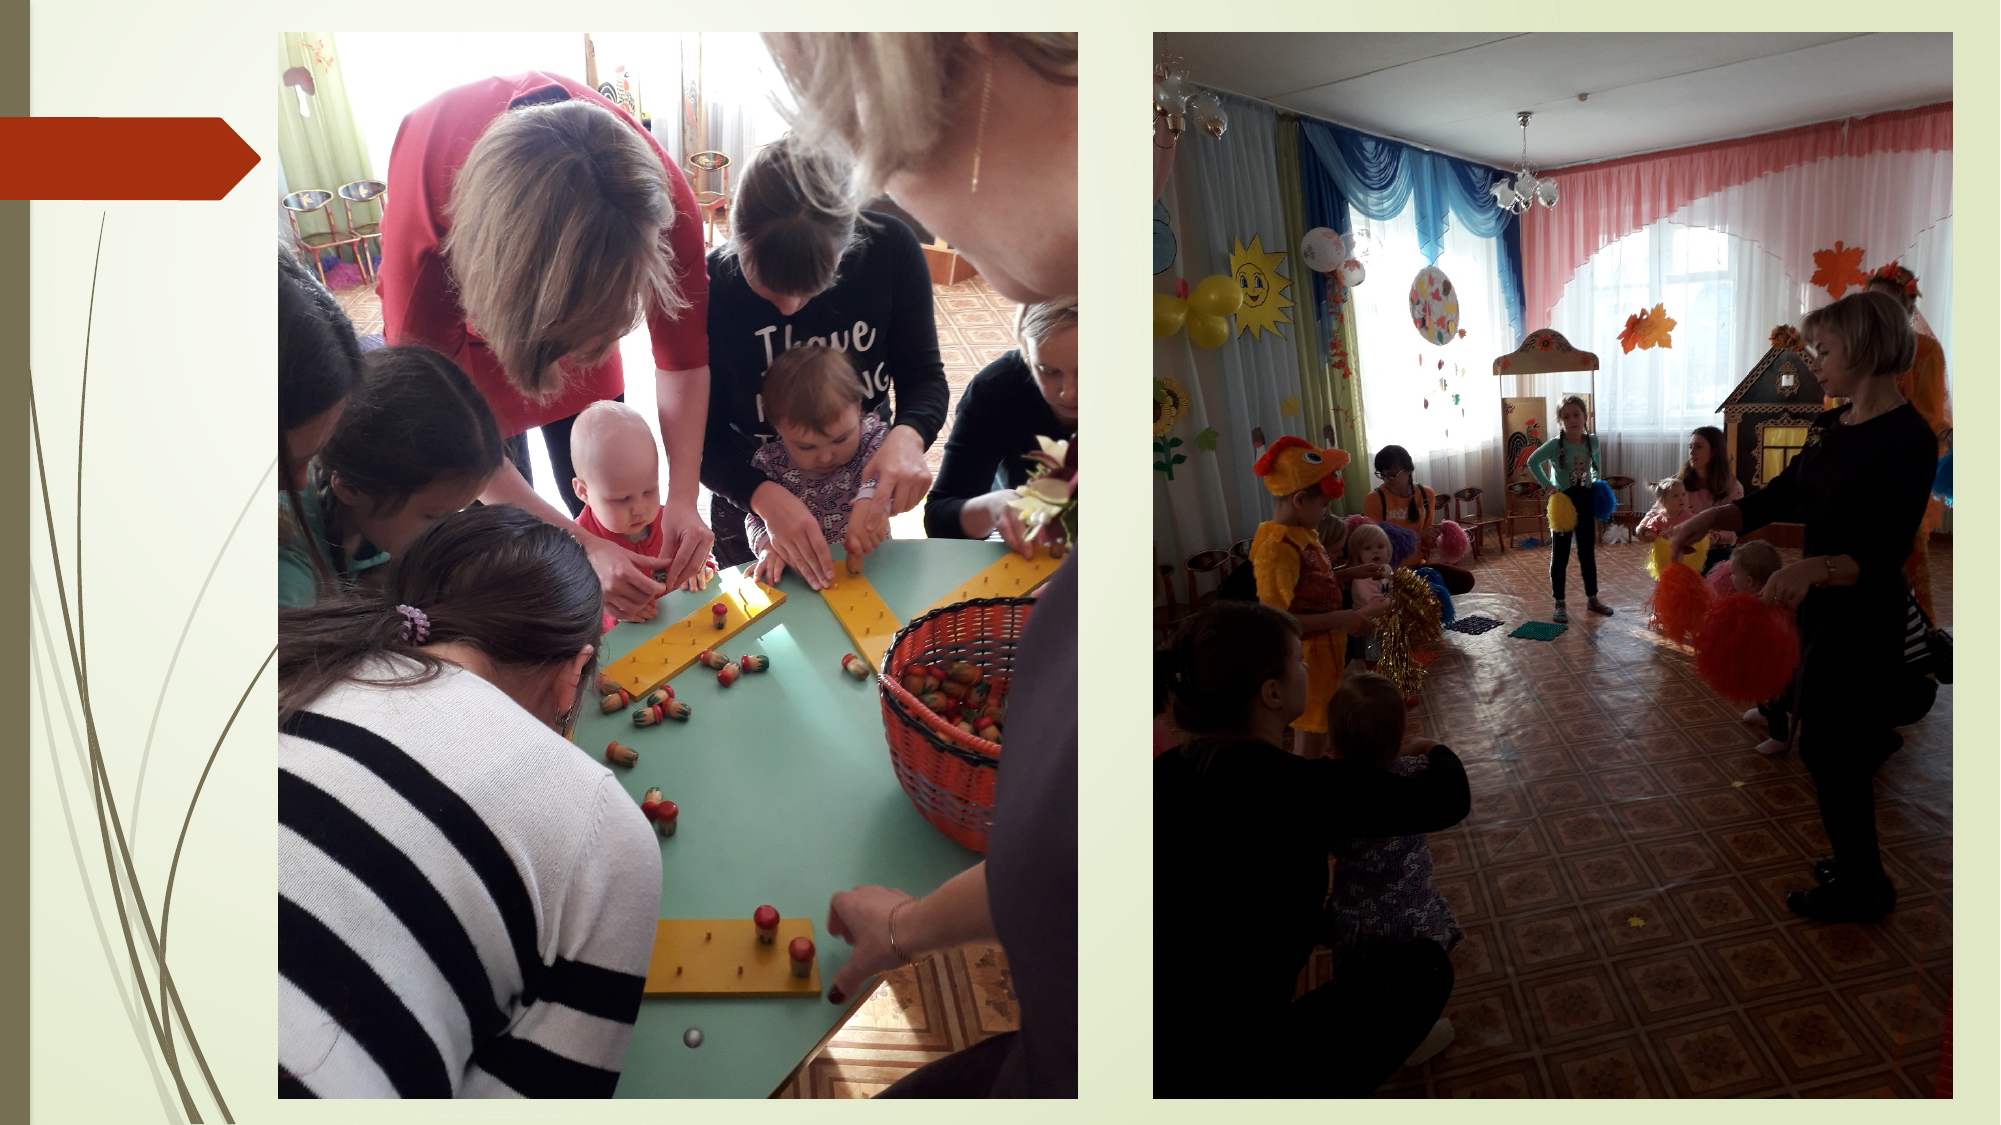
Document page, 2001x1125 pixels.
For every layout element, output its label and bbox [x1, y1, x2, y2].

picture [278, 32, 1079, 1099]
picture [1153, 32, 1954, 1099]
